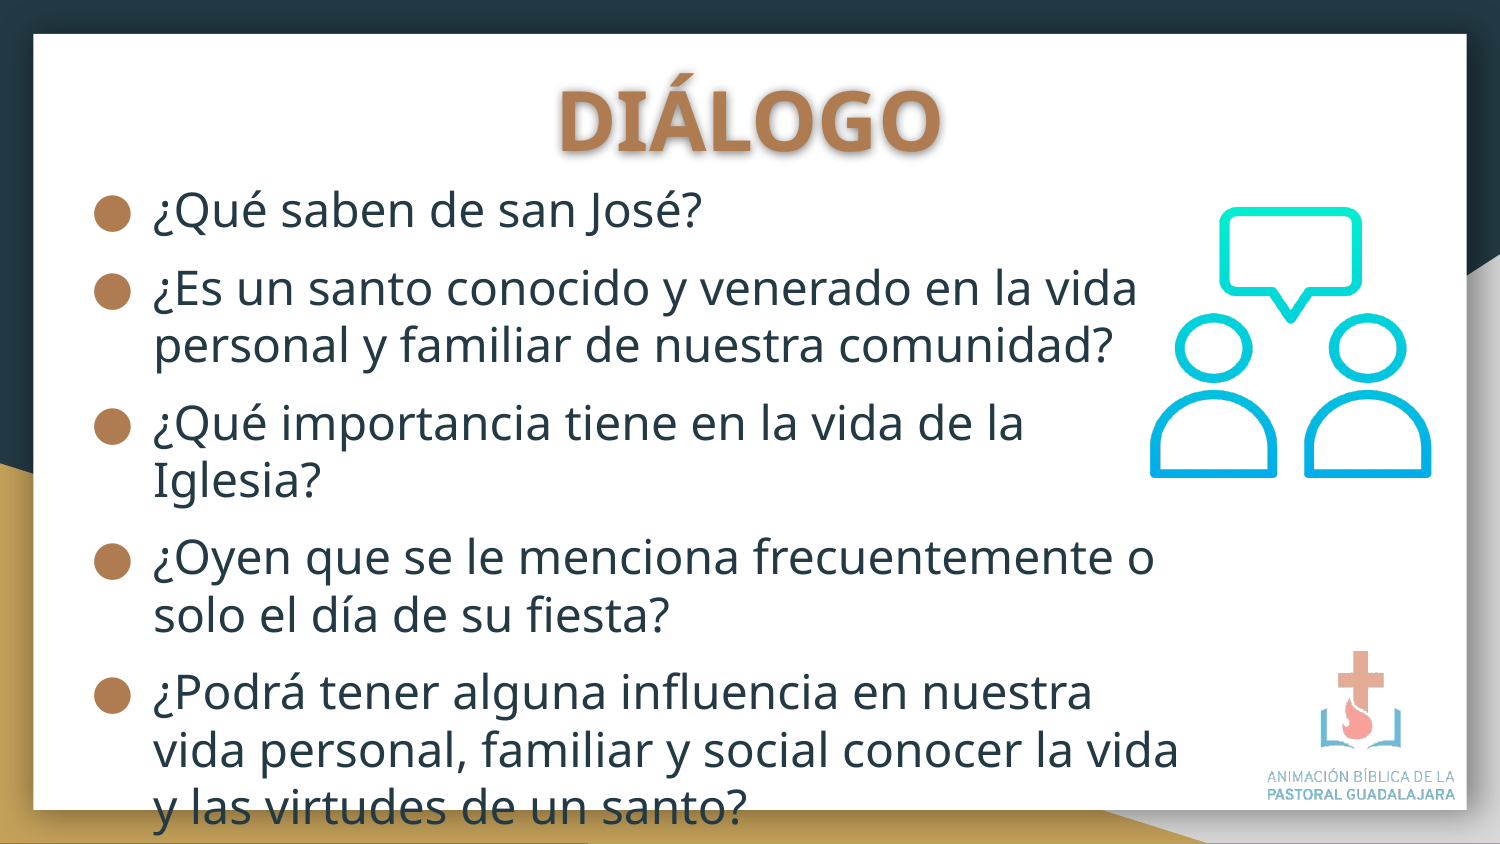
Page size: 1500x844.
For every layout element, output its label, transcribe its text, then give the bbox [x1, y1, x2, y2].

list ¿Qué saben de san José? ¿Es un santo conocido y venerado en la vida personal y familiar de nuestra comunidad? ¿Qué importancia tiene en la vida de la Iglesia? ¿Oyen que se le menciona frecuentemente o solo el día de su fiesta? ¿Podrá tener alguna influencia en nuestra vida personal, familiar y social conocer la vida y las virtudes de un santo? [63, 164, 1210, 791]
title DIÁLOGO [535, 52, 965, 164]
picture [1258, 642, 1467, 809]
picture [1143, 206, 1437, 478]
